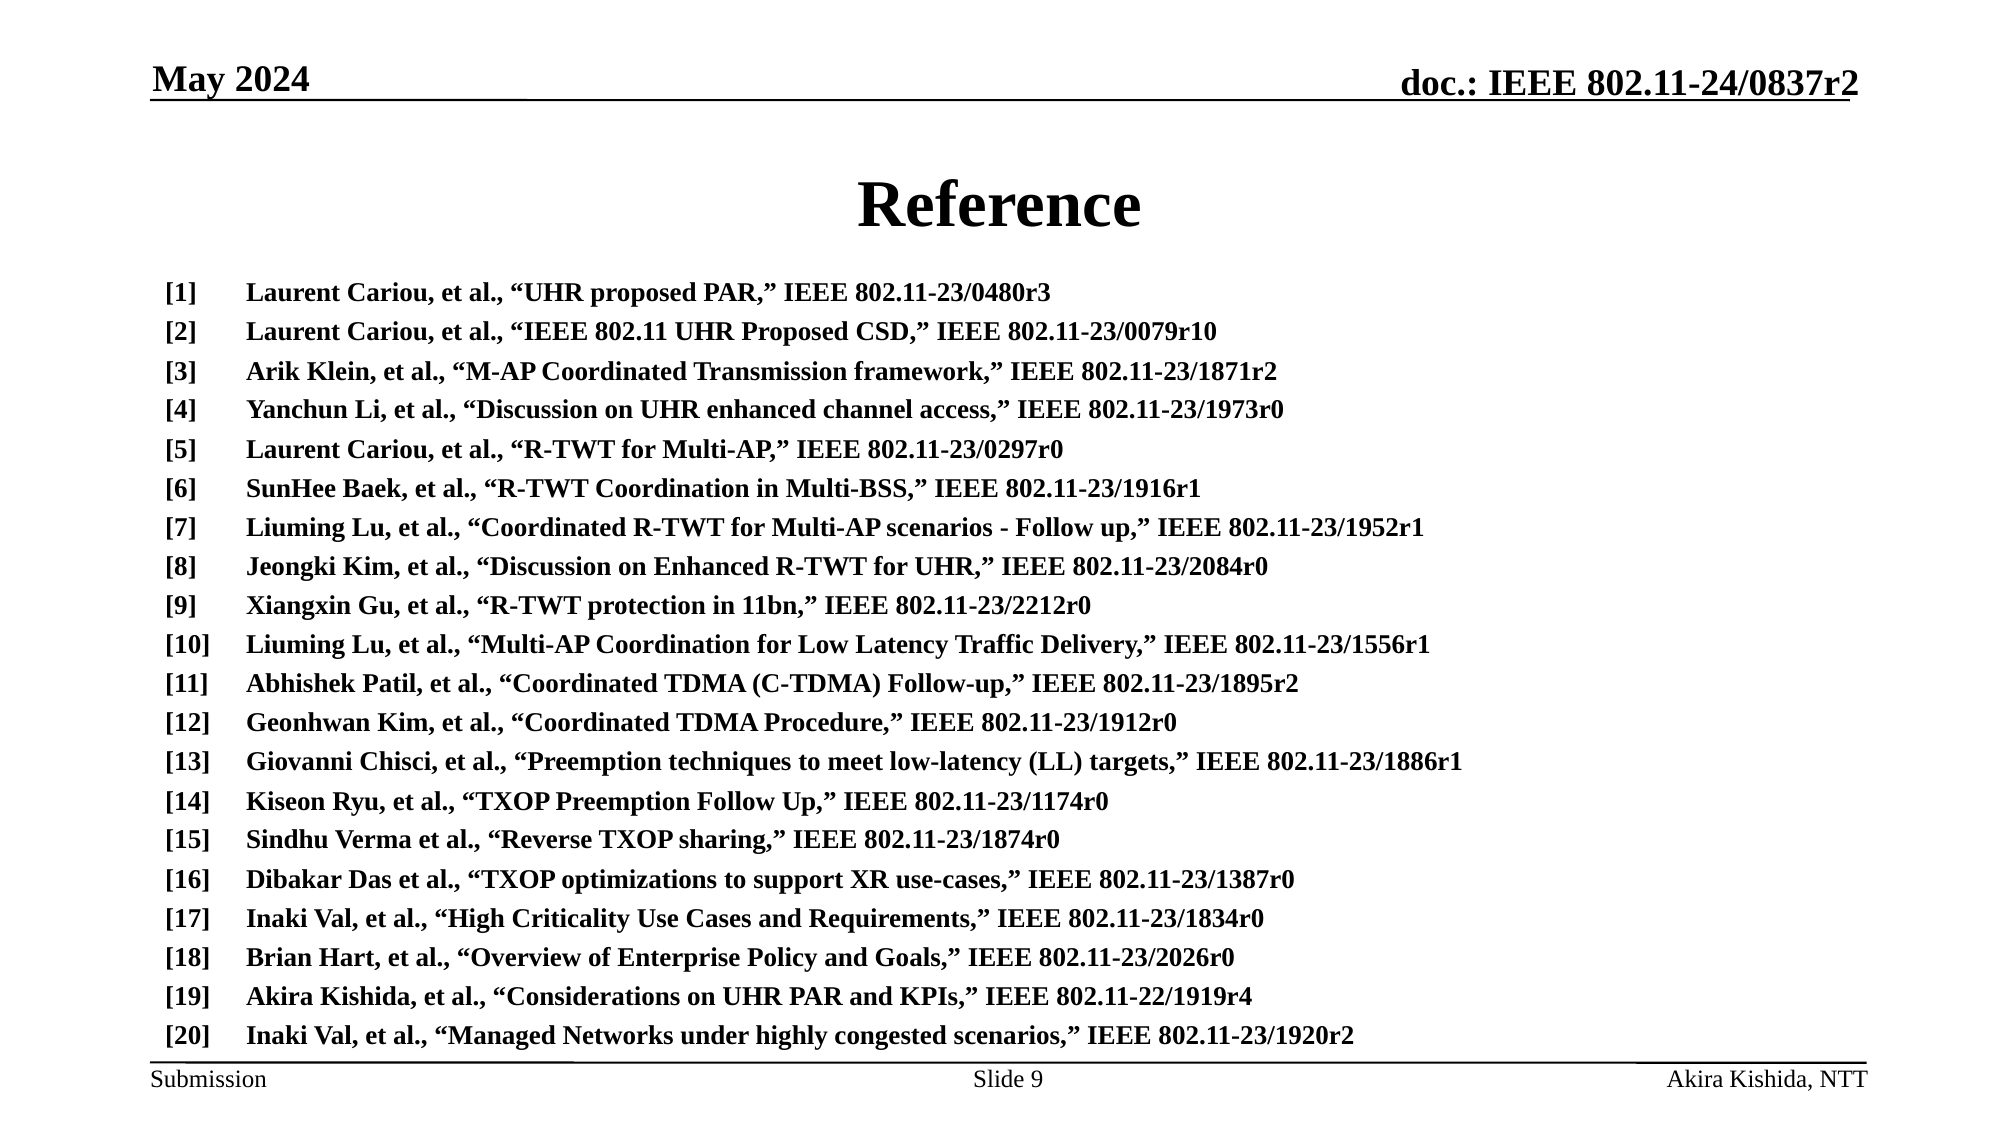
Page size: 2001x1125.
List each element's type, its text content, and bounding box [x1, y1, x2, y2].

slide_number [152, 54, 563, 100]
list [1] Laurent Cariou, et al., “UHR proposed PAR,” IEEE 802.11-23/0480r3 [2] Laurent Cariou, et al., “IEEE 802.11 UHR Proposed CSD,” IEEE 802.11-23/0079r10 [3] Arik Klein, et al., “M-AP Coordinated Transmission framework,” IEEE 802.11-23/1871r2 [4] Yanchun Li, et al., “Discussion on UHR enhanced channel access,” IEEE 802.11-23/1973r0 [5] Laurent Cariou, et al., “R-TWT for Multi-AP,” IEEE 802.11-23/0297r0 [6] SunHee Baek, et al., “R-TWT Coordination in Multi-BSS,” IEEE 802.11-23/1916r1 [7] Liuming Lu, et al., “Coordinated R-TWT for Multi-AP scenarios - Follow up,” IEEE 802.11-23/1952r1 [8] Jeongki Kim, et al., “Discussion on Enhanced R-TWT for UHR,” IEEE 802.11-23/2084r0 [9] Xiangxin Gu, et al., “R-TWT protection in 11bn,” IEEE 802.11-23/2212r0 [10] Liuming Lu, et al., “Multi-AP Coordination for Low Latency Traffic Delivery,” IEEE 802.11-23/1556r1 [11] Abhishek Patil, et al., “Coordinated TDMA (C-TDMA) Follow-up,” IEEE 802.11-23/1895r2 [12] Geonhwan Kim, et al., “Coordinated TDMA Procedure,” IEEE 802.11-23/1912r0 [13] Giovanni Chisci, et al., “Preemption techniques to meet low-latency (LL) targets,” IEEE 802.11-23/1886r1 [14] Kiseon Ryu, et al., “TXOP Preemption Follow Up,” IEEE 802.11-23/1174r0 [15] Sindhu Verma et al., “Reverse TXOP sharing,” IEEE 802.11-23/1874r0 [16] Dibakar Das et al., “TXOP optimizations to support XR use-cases,” IEEE 802.11-23/1387r0 [17] Inaki Val, et al., “High Criticality Use Cases and Requirements,” IEEE 802.11-23/1834r0 [18] Brian Hart, et al., “Overview of Enterprise Policy and Goals,” IEEE 802.11-23/2026r0 [19] Akira Kishida, et al., “Considerations on UHR PAR and KPIs,” IEEE 802.11-22/1919r4 [20] Inaki Val, et al., “Managed Networks under highly congested scenarios,” IEEE 802.11-23/1920r2 [149, 266, 1850, 1063]
footer Akira Kishida, NTT [1171, 1061, 1869, 1093]
slide_number Slide 9 [950, 1061, 1067, 1123]
title Reference [149, 112, 1850, 266]
